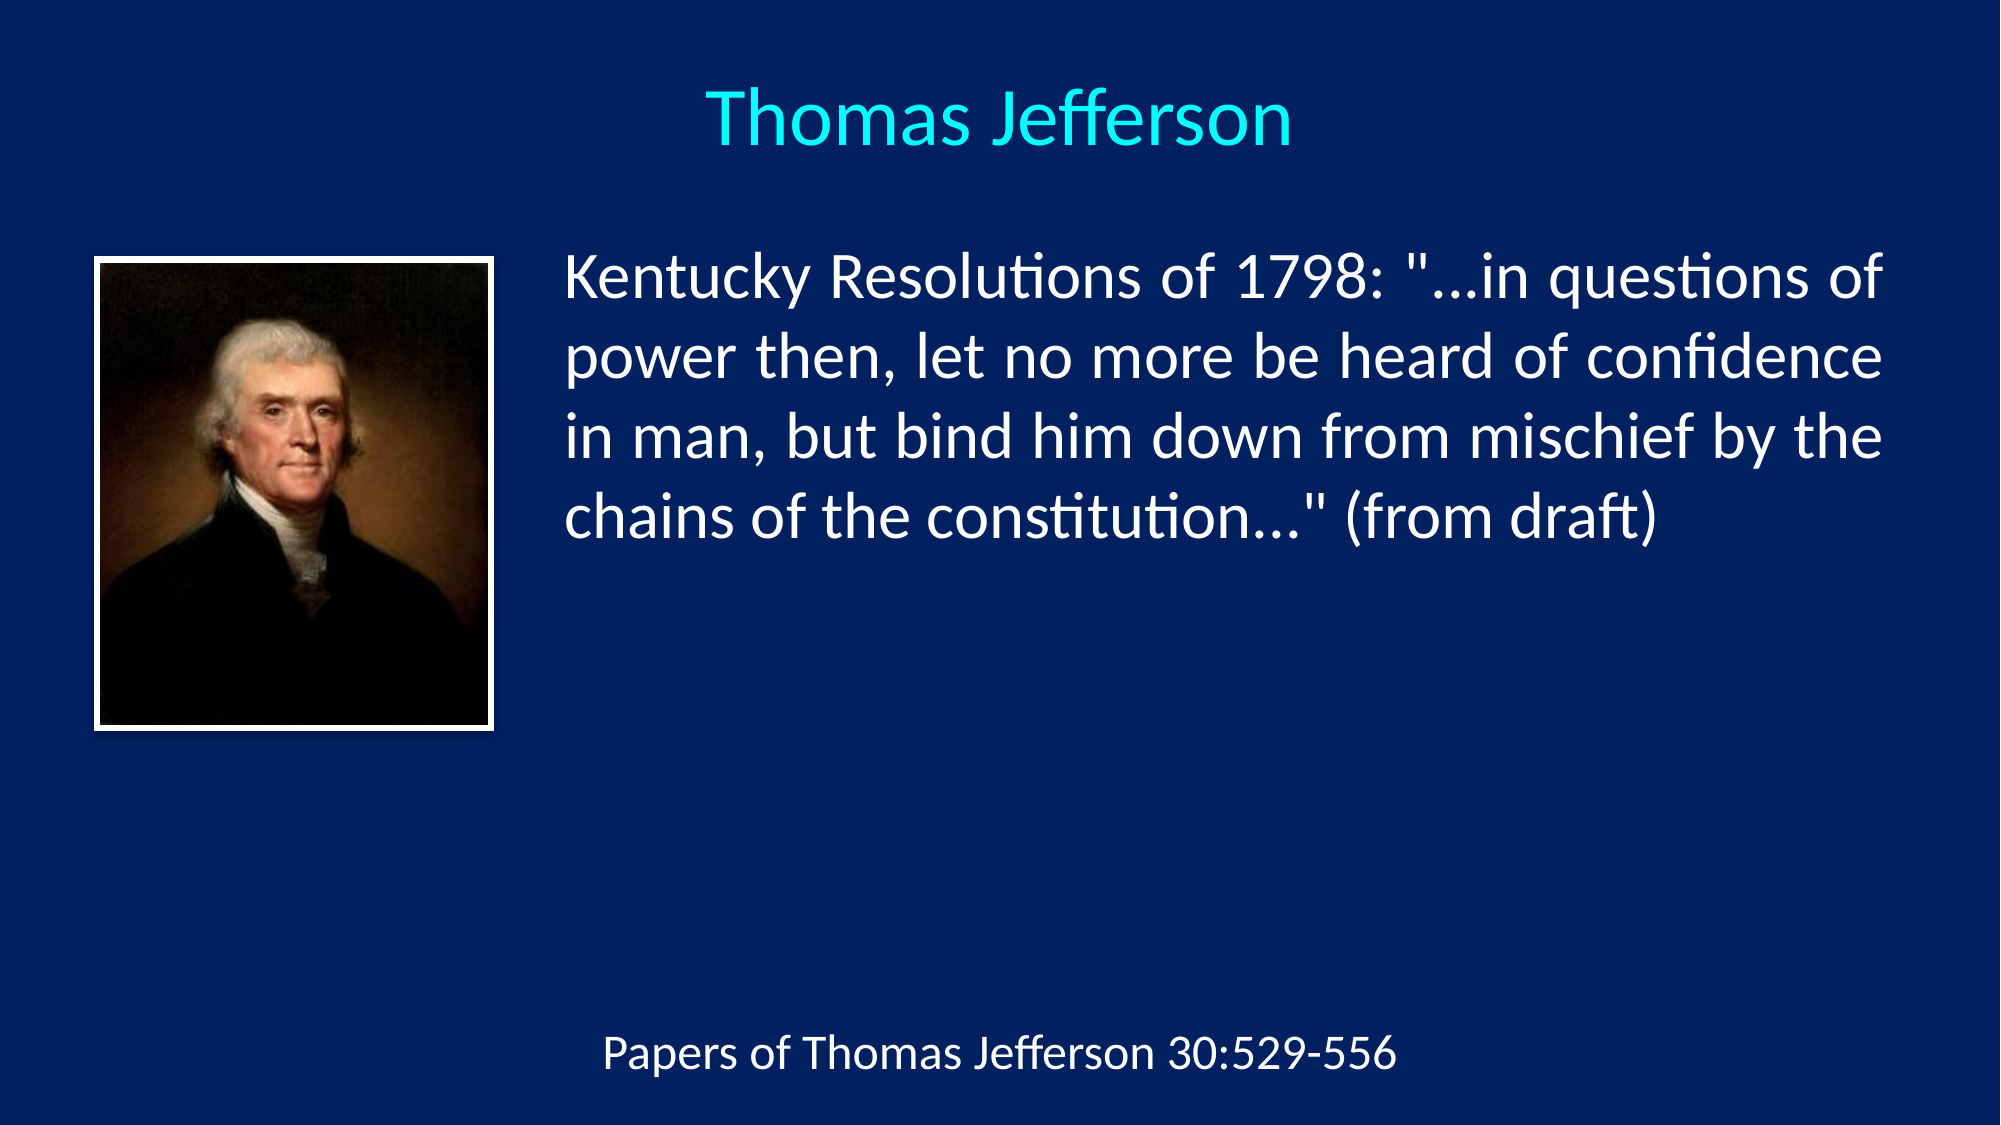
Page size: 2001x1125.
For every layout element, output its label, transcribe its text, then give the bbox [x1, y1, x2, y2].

picture [99, 262, 489, 726]
title Thomas Jefferson [650, 37, 1350, 188]
text_box Papers of Thomas Jefferson 30:529-556 [381, 1012, 1619, 1088]
text_box Kentucky Resolutions of 1798: "...in questions of power then, let no more be heard of confidence in man, but bind him down from mischief by the chains of the constitution..." (from draft) [549, 224, 1900, 560]
